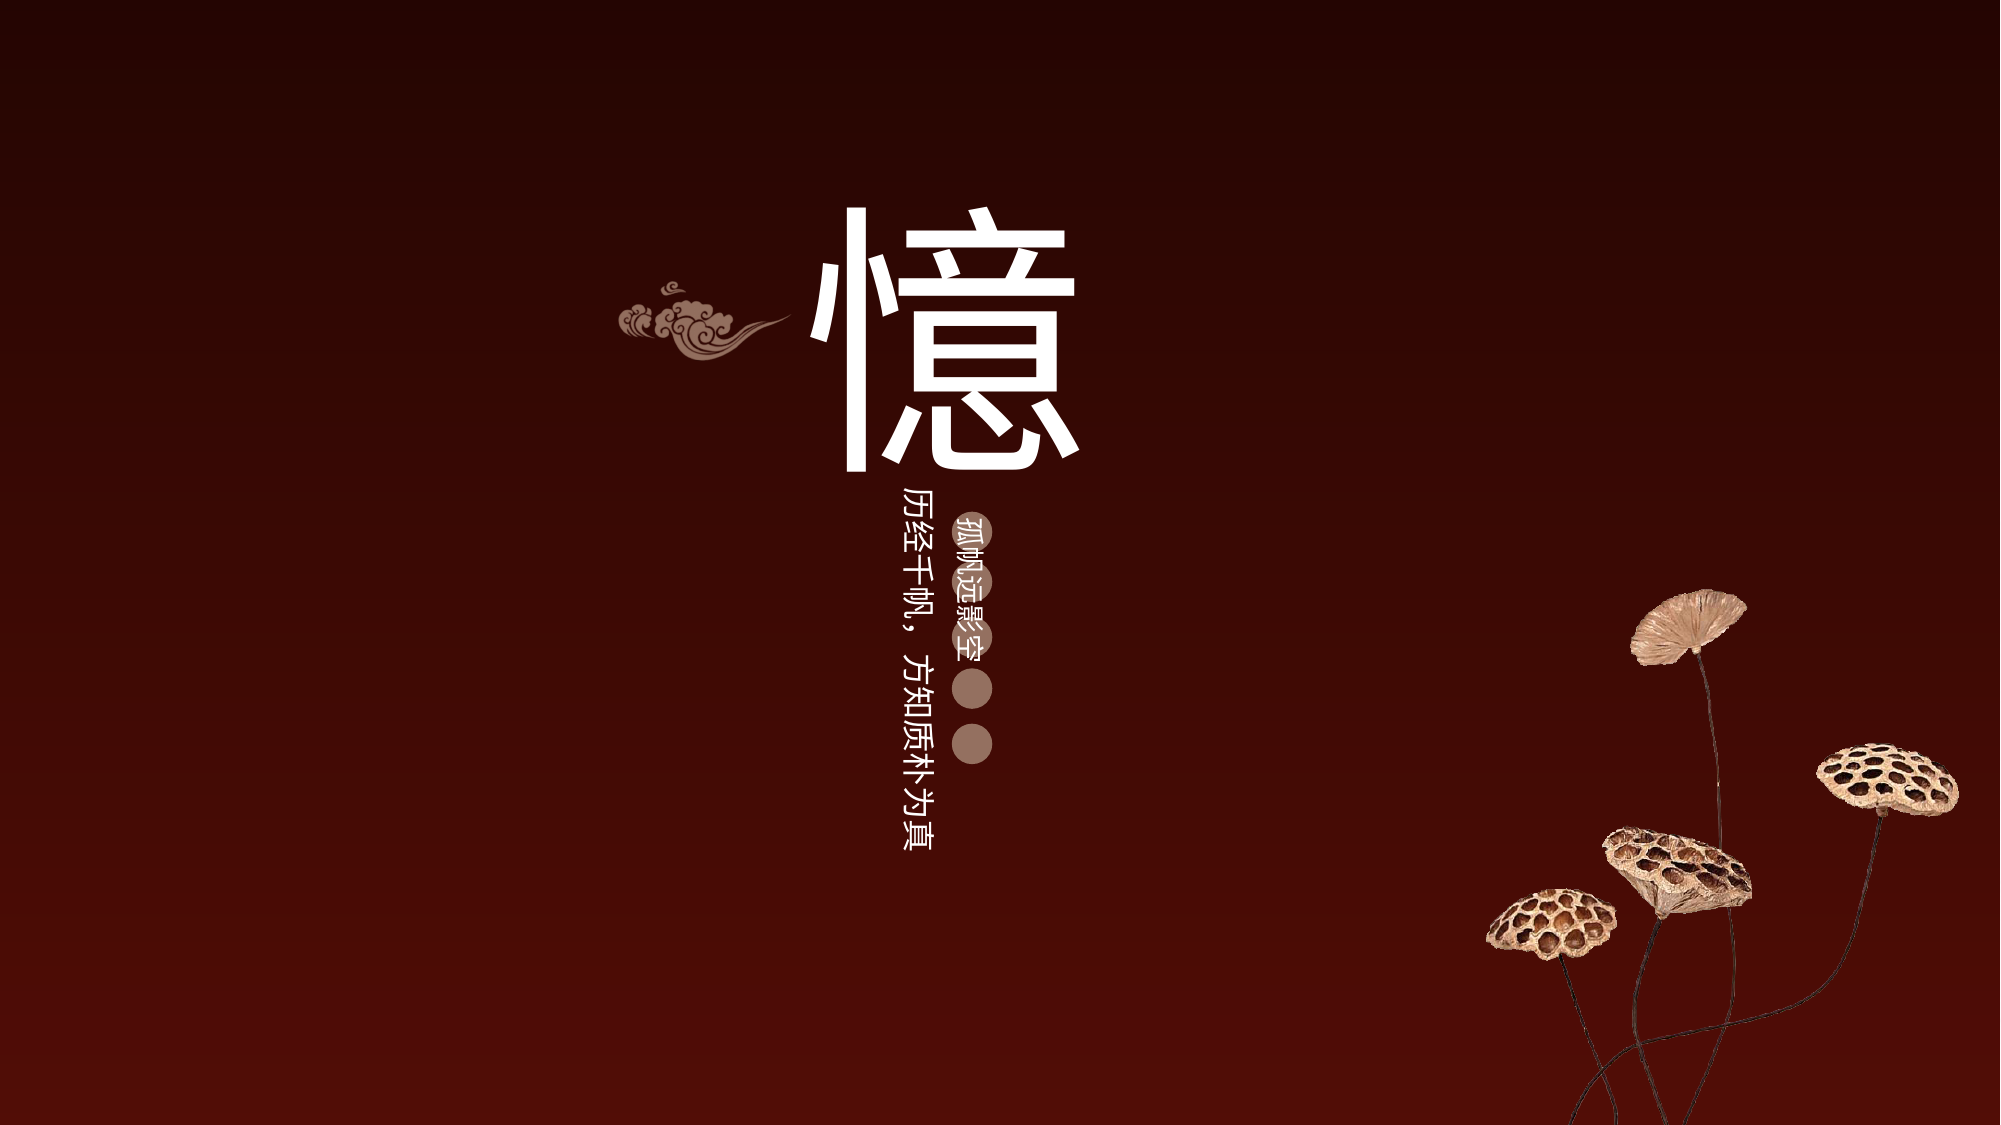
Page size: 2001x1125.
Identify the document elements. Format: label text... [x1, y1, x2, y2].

text_box 憶 [787, 154, 1105, 515]
text_box 孤帆远影空 [955, 509, 1004, 766]
text_box 历经千帆，方知质朴为真 [883, 479, 955, 956]
text_box [0, 0, 2000, 1125]
picture [1392, 517, 2000, 1125]
picture [603, 258, 804, 381]
